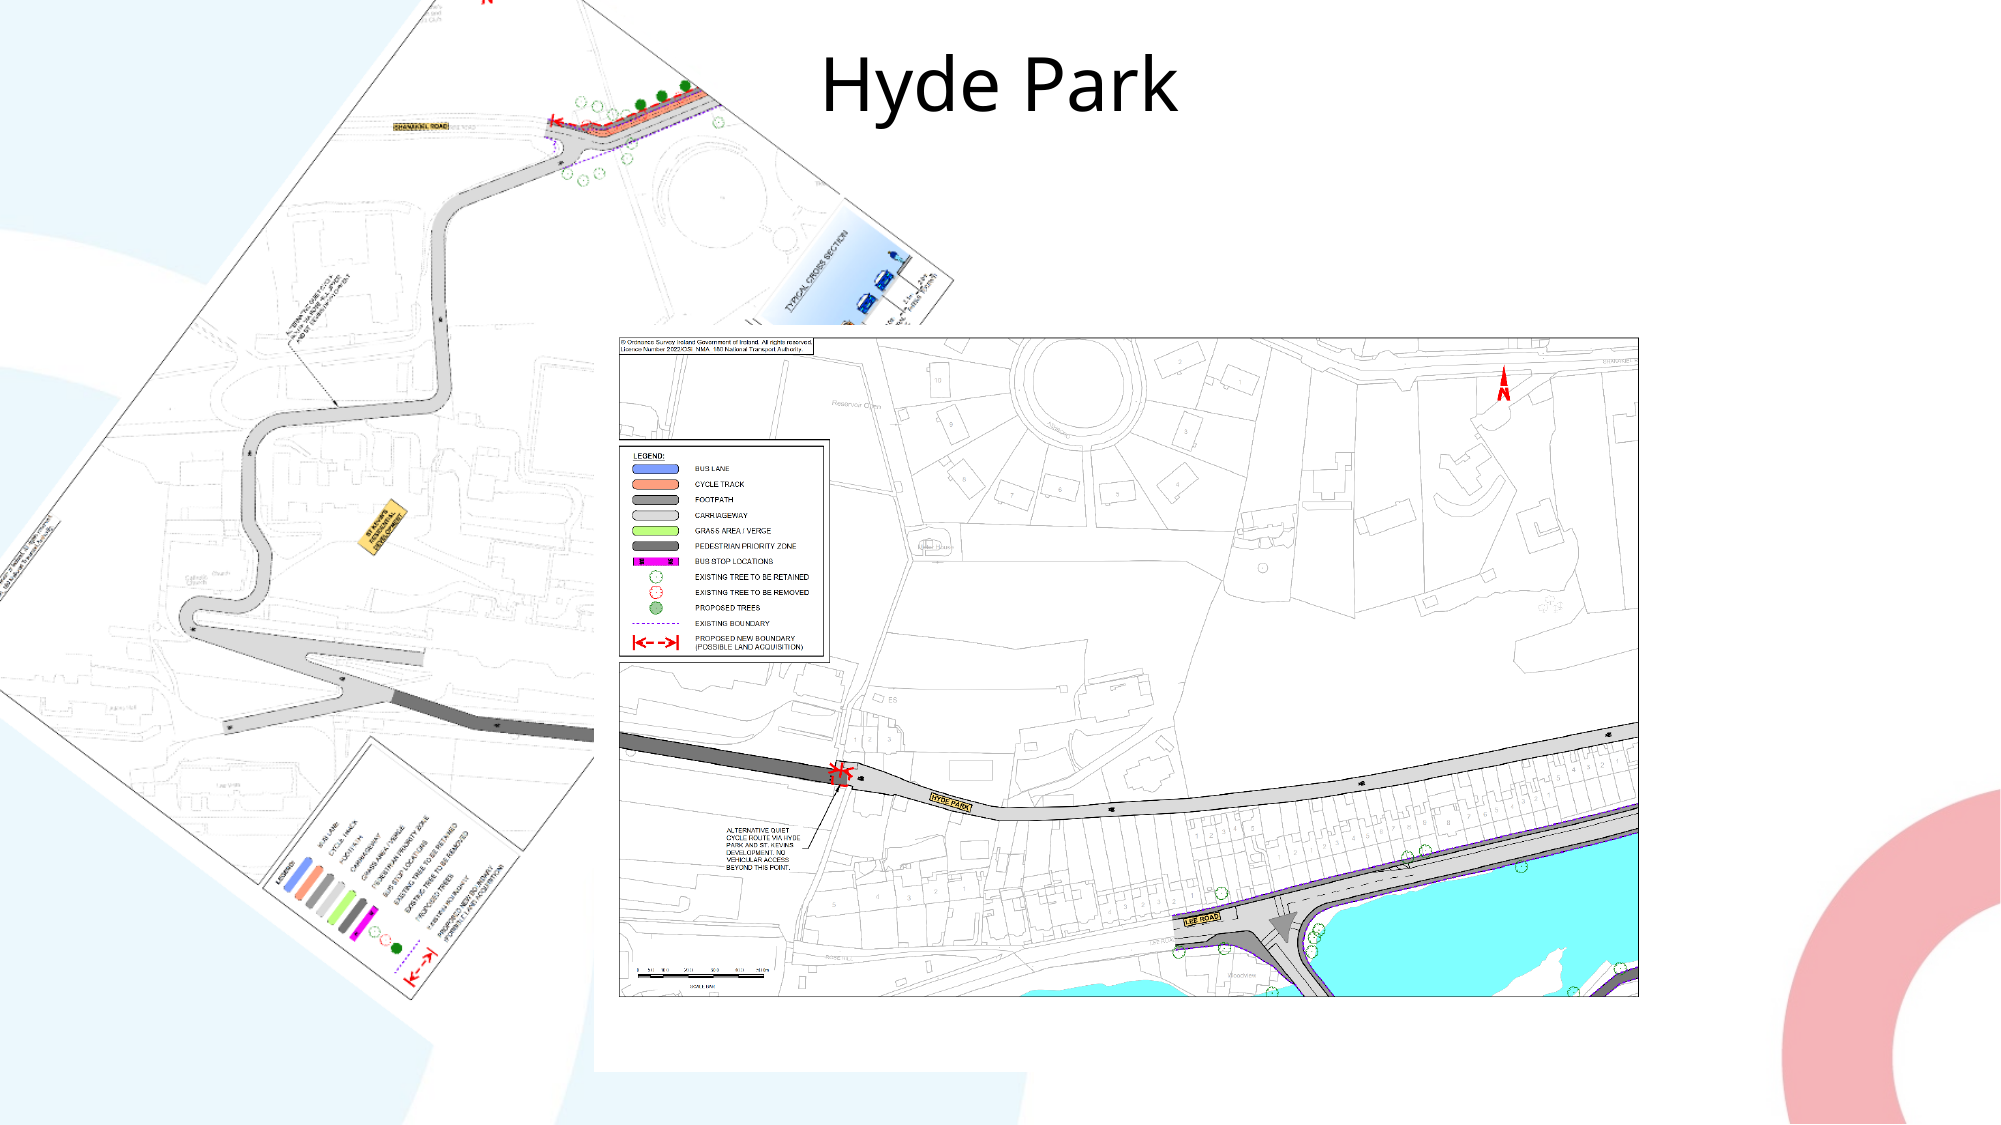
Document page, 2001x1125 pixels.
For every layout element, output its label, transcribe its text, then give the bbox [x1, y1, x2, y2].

picture [1672, 740, 2001, 1124]
title Hyde Park [137, 39, 390, 155]
picture [0, 0, 1650, 1072]
title Hyde Park [654, 39, 1863, 163]
